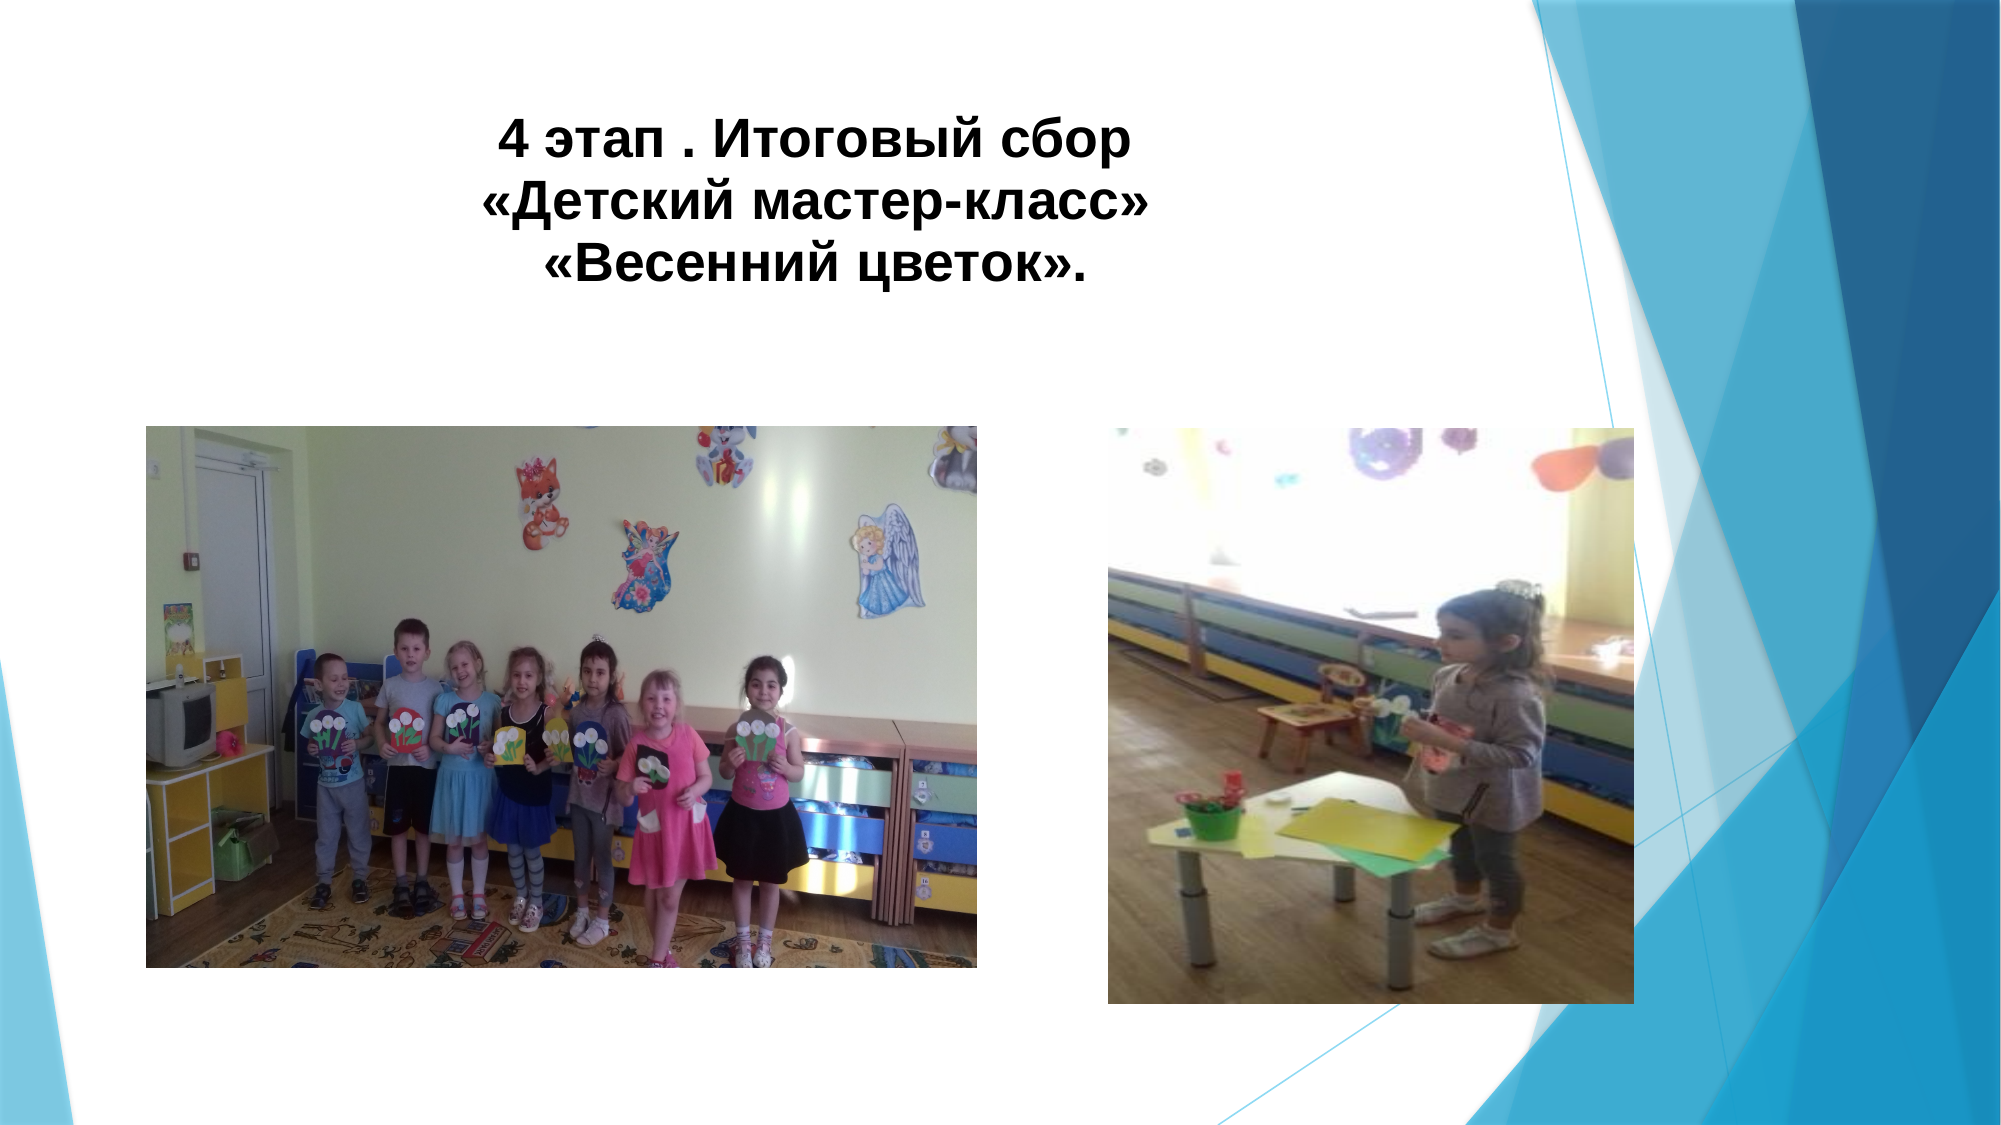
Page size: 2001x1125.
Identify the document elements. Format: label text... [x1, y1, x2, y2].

title 4 этап . Итоговый сбор «Детский мастер-класс» «Весенний цветок». [111, 99, 1522, 366]
picture [1108, 428, 1635, 1005]
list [145, 426, 978, 968]
